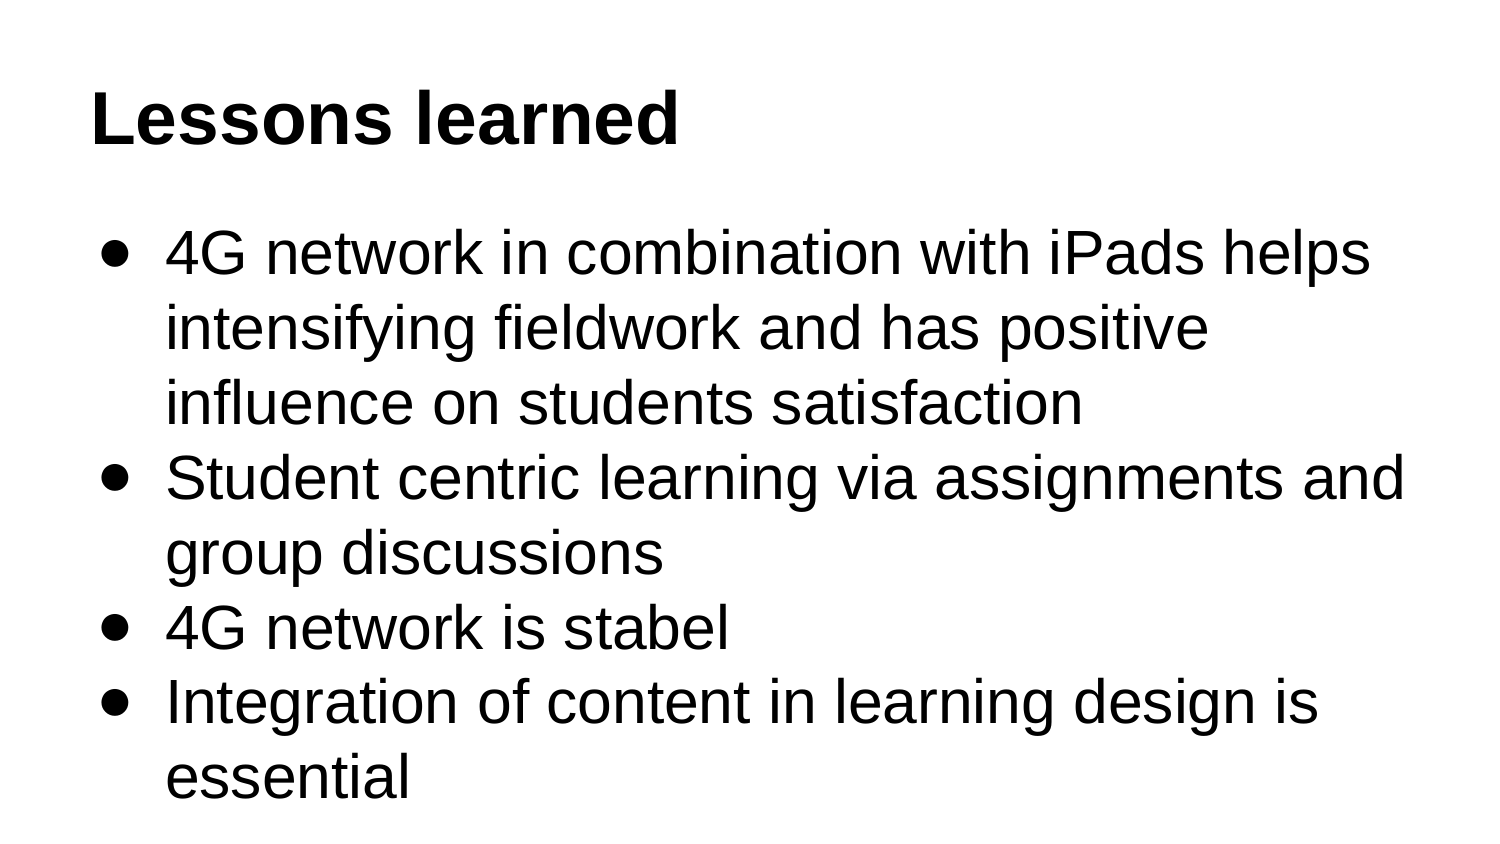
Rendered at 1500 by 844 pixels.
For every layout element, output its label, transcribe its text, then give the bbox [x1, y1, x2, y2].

title Lessons learned [75, 33, 1425, 175]
list 4G network in combination with iPads helps intensifying fieldwork and has positive influence on students satisfaction Student centric learning via assignments and group discussions 4G network is stabel Integration of content in learning design is essential [75, 196, 1425, 808]
